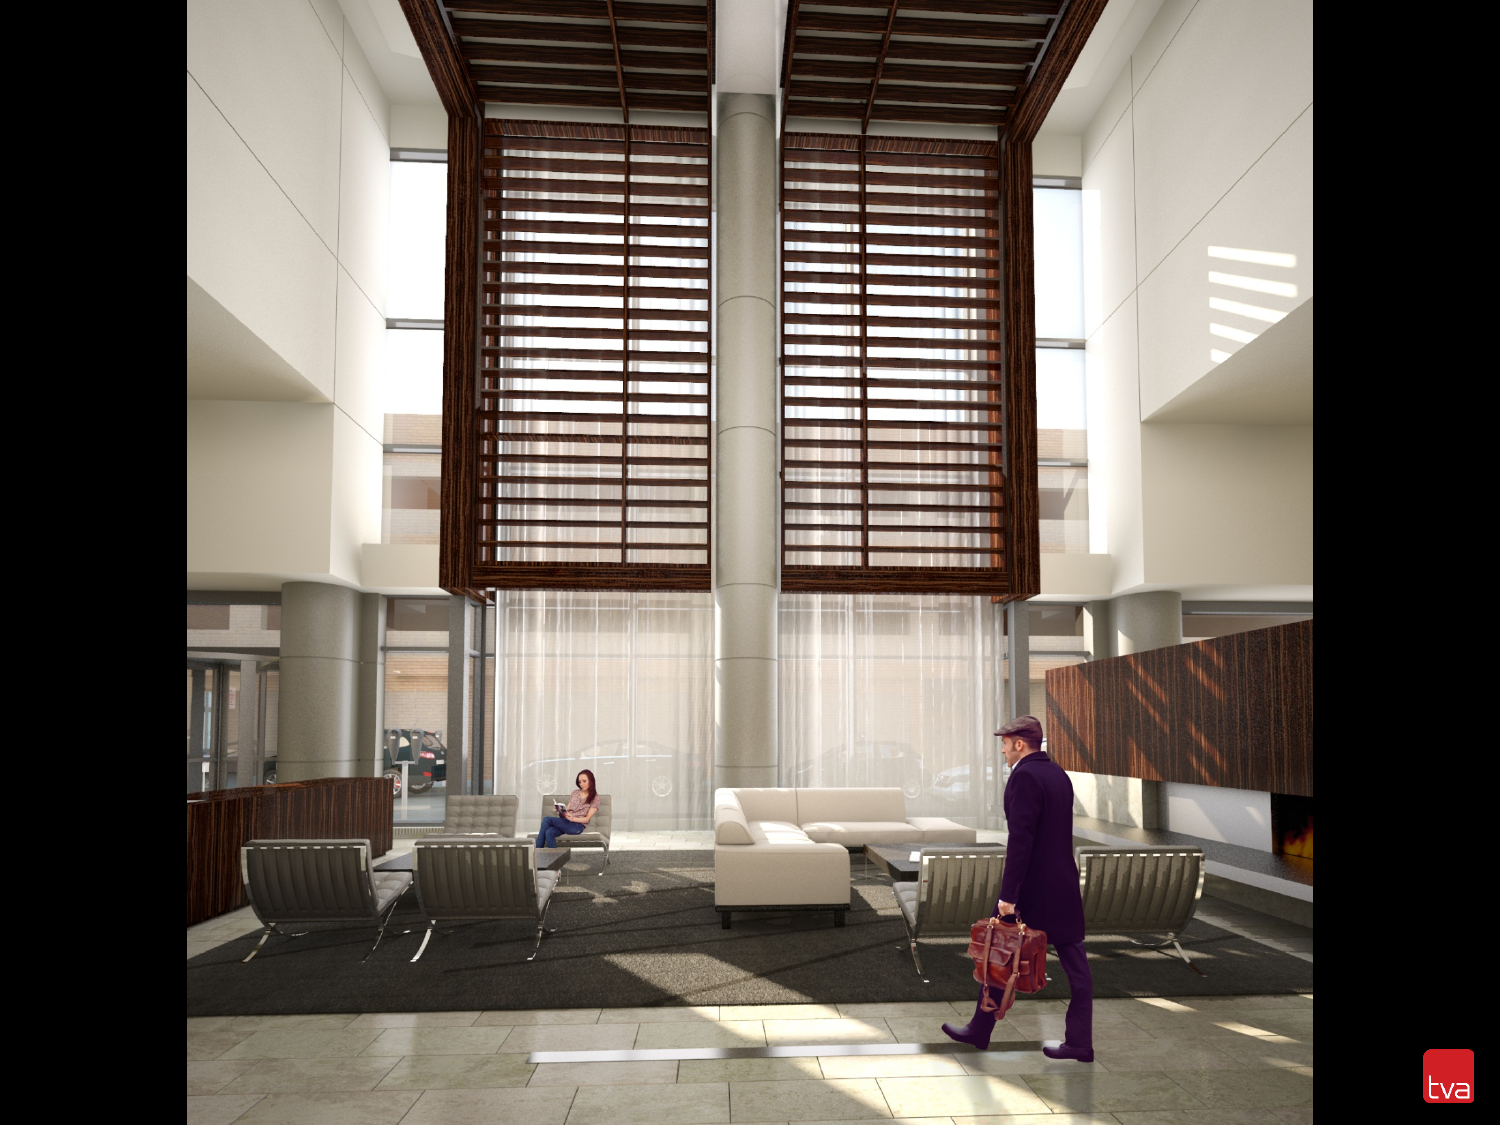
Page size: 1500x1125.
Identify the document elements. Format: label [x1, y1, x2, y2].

picture [1423, 1049, 1474, 1103]
picture [187, 0, 1313, 1125]
